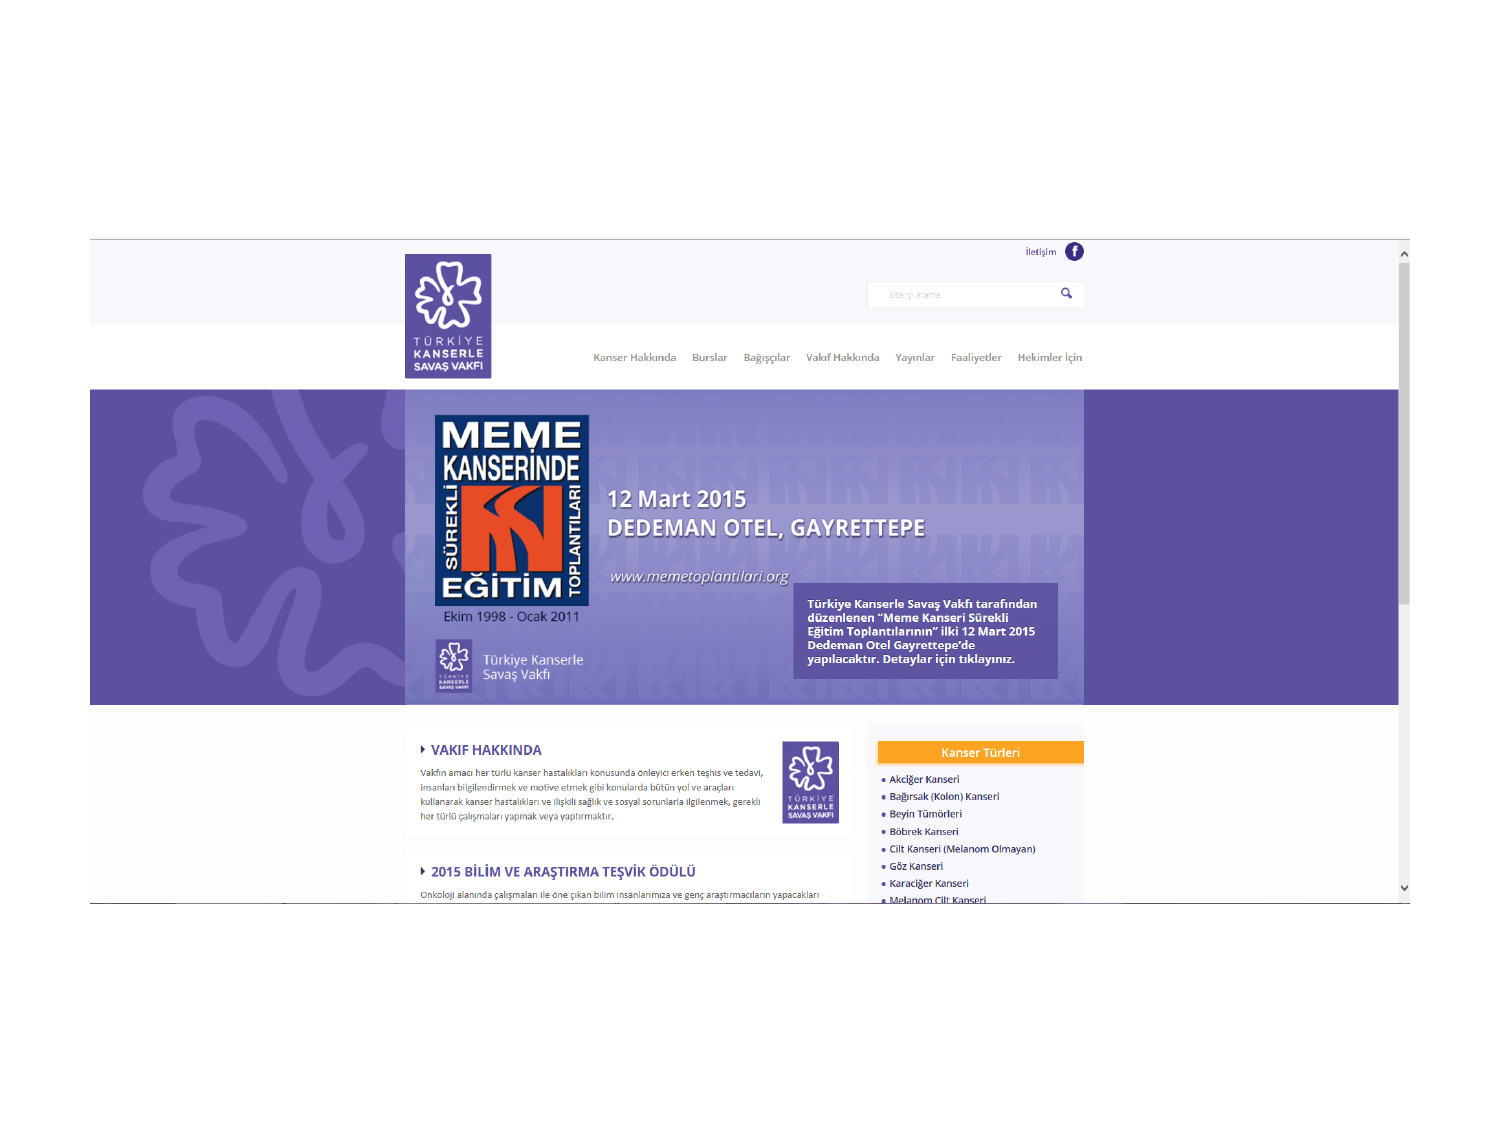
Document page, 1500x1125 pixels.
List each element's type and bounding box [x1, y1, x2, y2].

list [89, 237, 1411, 904]
